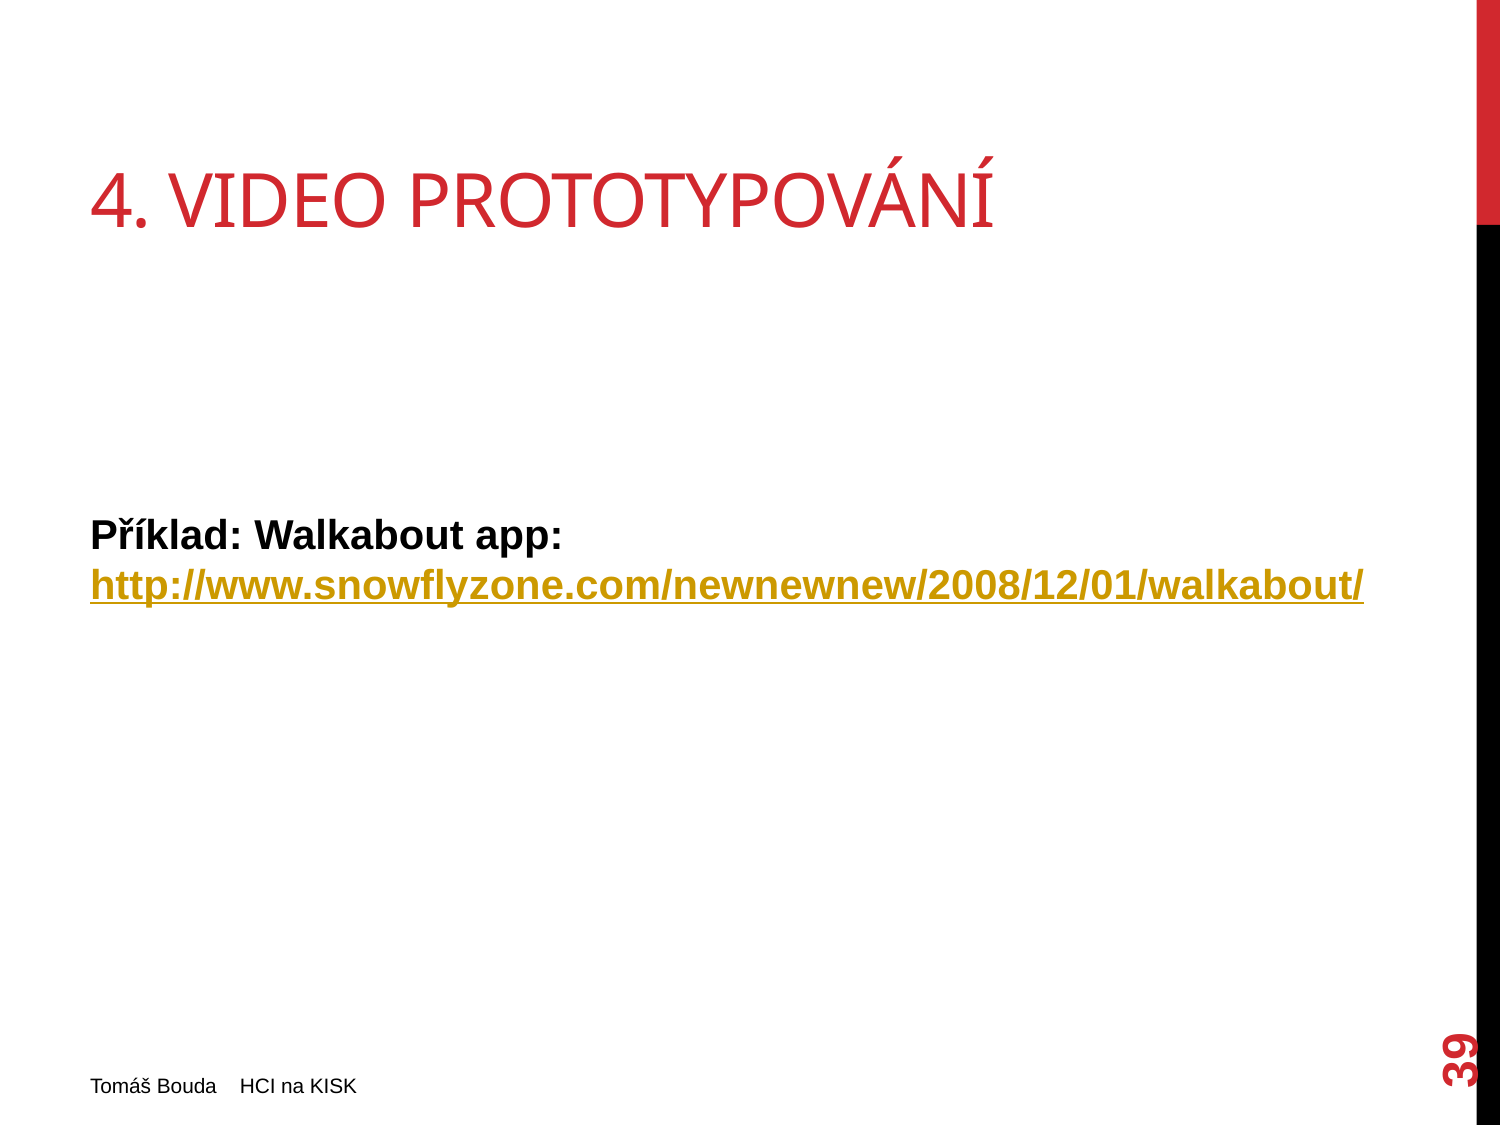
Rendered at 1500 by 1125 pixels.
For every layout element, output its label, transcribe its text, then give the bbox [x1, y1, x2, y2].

list Příklad: Walkabout app: http://www.snowflyzone.com/newnewnew/2008/12/01/walkabout/ [75, 287, 1424, 1005]
title 4. Video prototypování [75, 25, 1247, 250]
slide_number 39 [1427, 887, 1488, 1104]
footer Tomáš Bouda HCI na KISK [75, 1065, 638, 1112]
